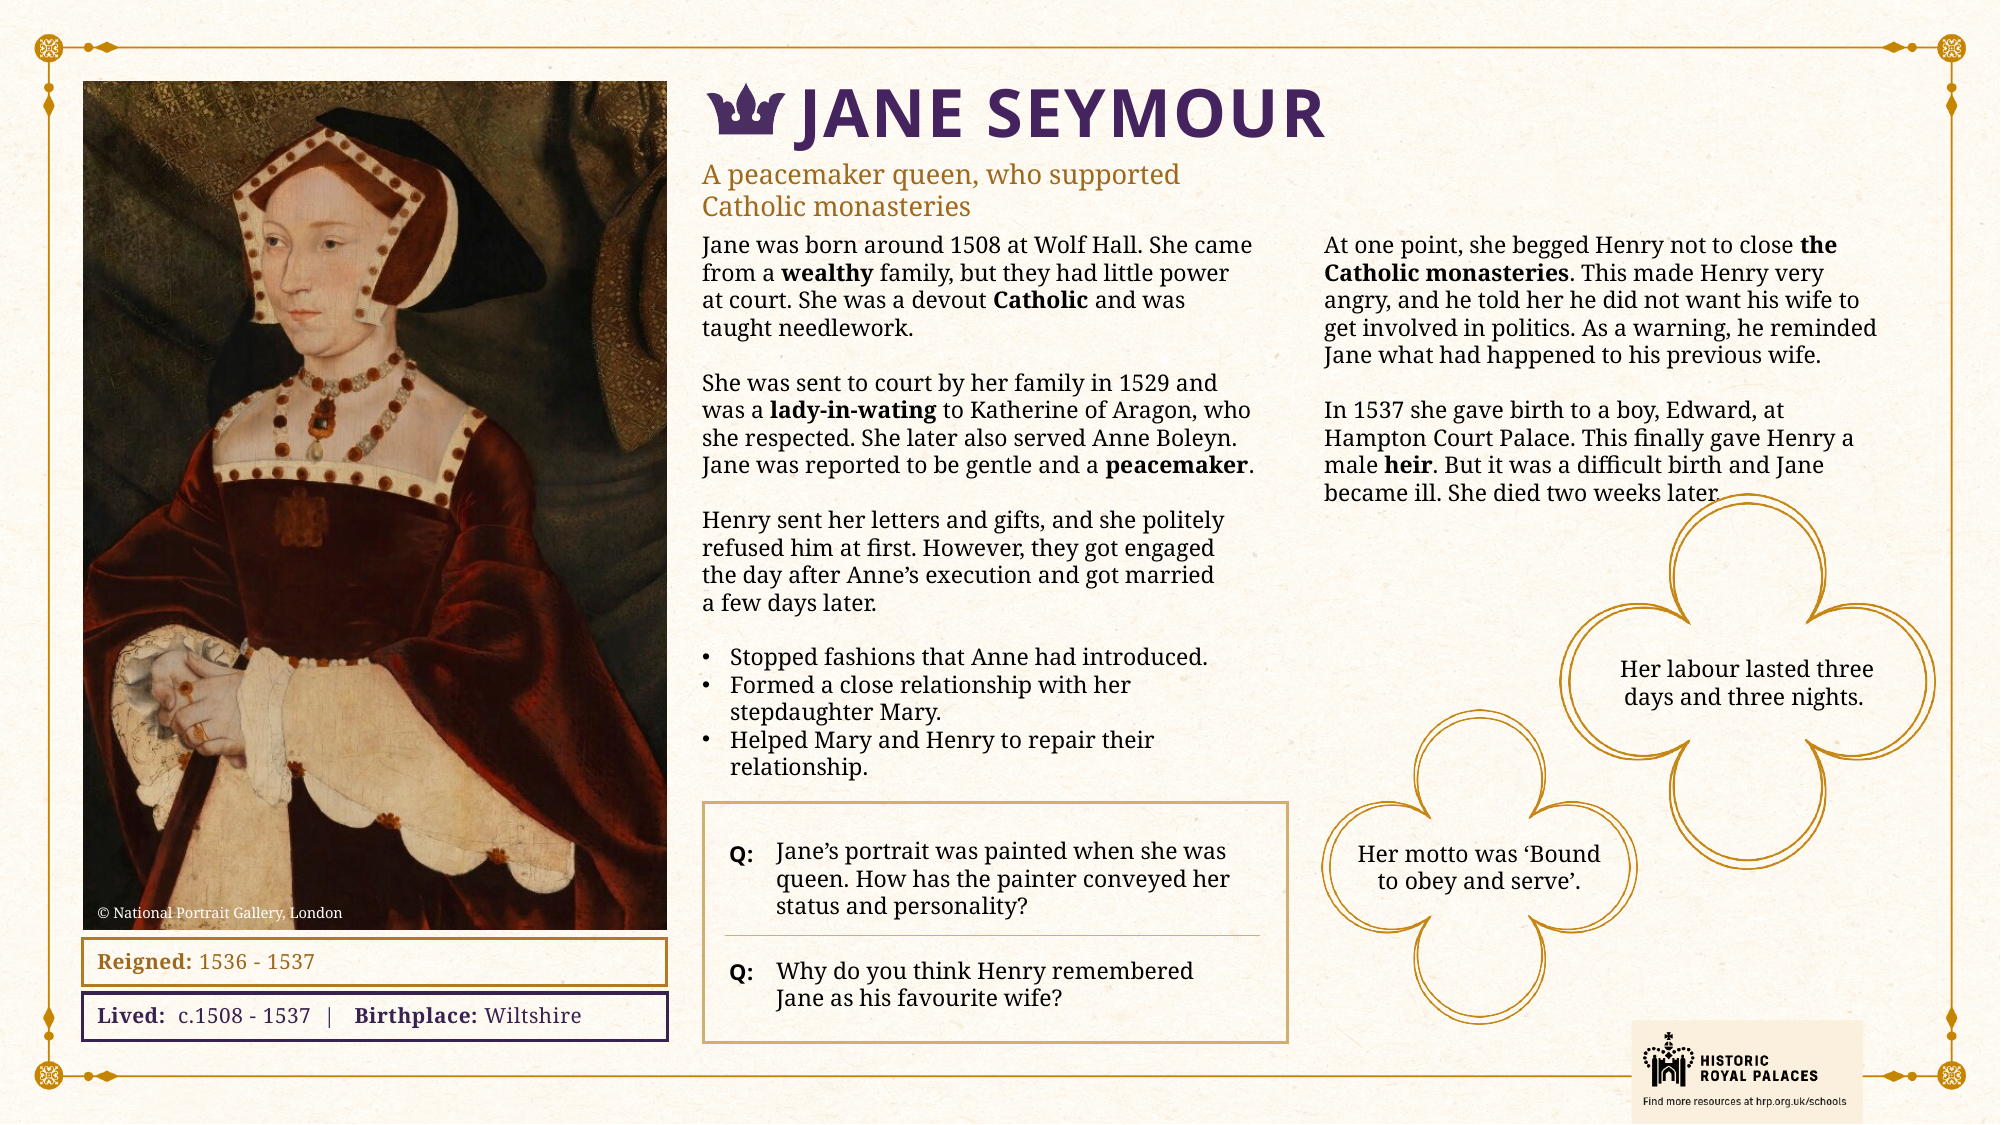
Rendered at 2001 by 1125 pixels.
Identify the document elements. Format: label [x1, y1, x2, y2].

picture [0, 0, 2000, 1124]
text_box [703, 802, 1288, 1043]
